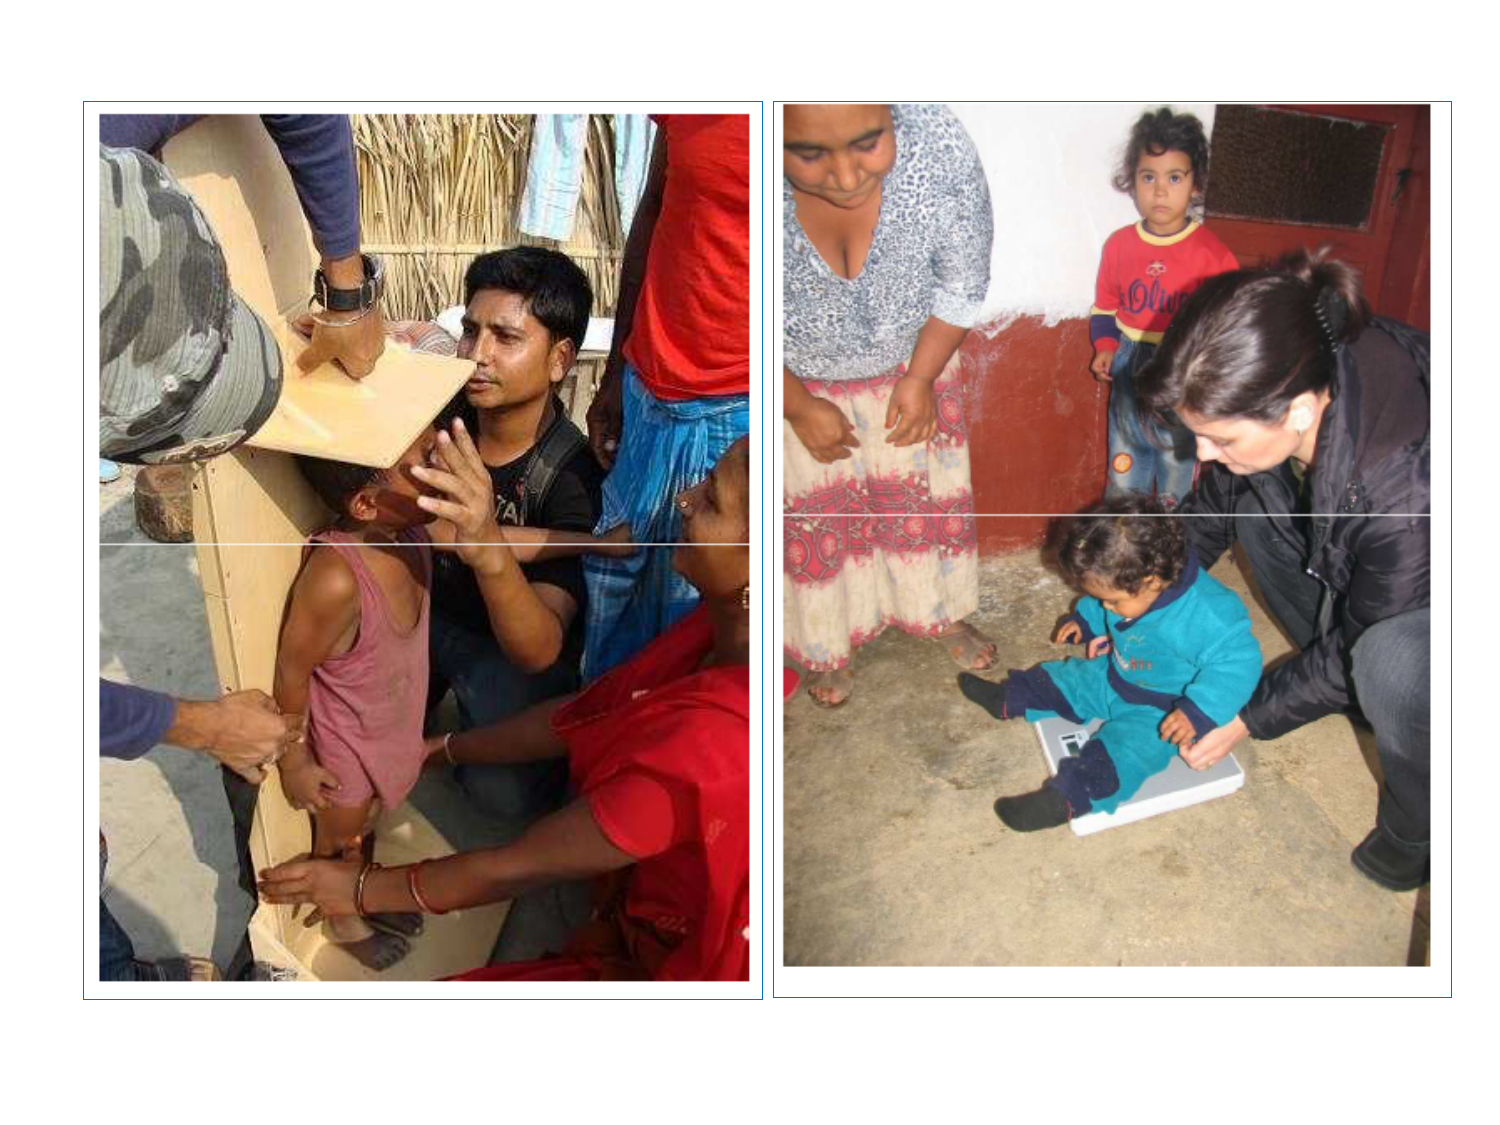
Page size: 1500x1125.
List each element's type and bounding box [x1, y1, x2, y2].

picture [773, 101, 1452, 998]
picture [83, 101, 763, 1000]
